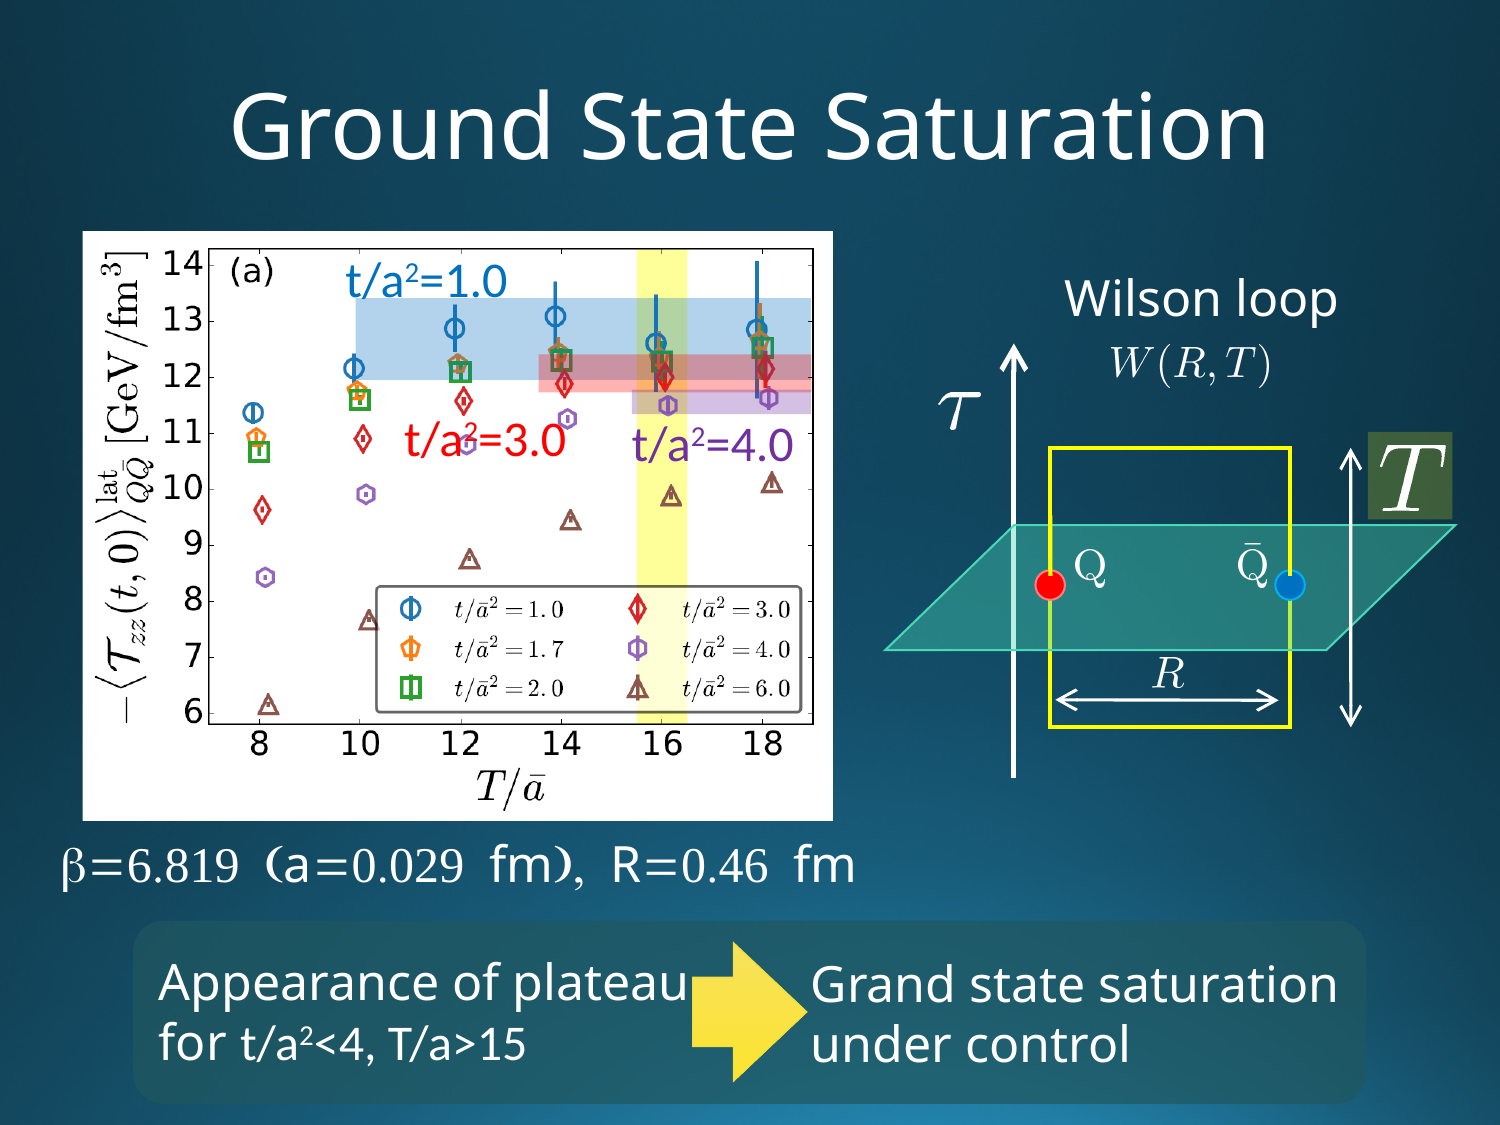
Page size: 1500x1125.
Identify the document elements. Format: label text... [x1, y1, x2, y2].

text_box [692, 941, 808, 1083]
text_box [1034, 569, 1066, 601]
text_box Appearance of plateau for t/a2<4, T/a>15 [143, 942, 705, 1078]
text_box [132, 920, 1367, 1105]
text_box Wilson loop [1050, 258, 1355, 334]
text_box b=6.819 (a=0.029 fm), R=0.46 fm [45, 825, 873, 901]
text_box [1353, 524, 1458, 626]
title Ground State Saturation [103, 21, 1397, 240]
text_box [1274, 569, 1306, 601]
text_box [1367, 431, 1453, 520]
text_box Grand state saturation under control [795, 945, 1355, 1081]
text_box [882, 524, 1013, 652]
text_box [1014, 524, 1349, 652]
text_box [1049, 447, 1291, 524]
text_box [1049, 652, 1291, 728]
picture [0, 0, 1500, 1125]
